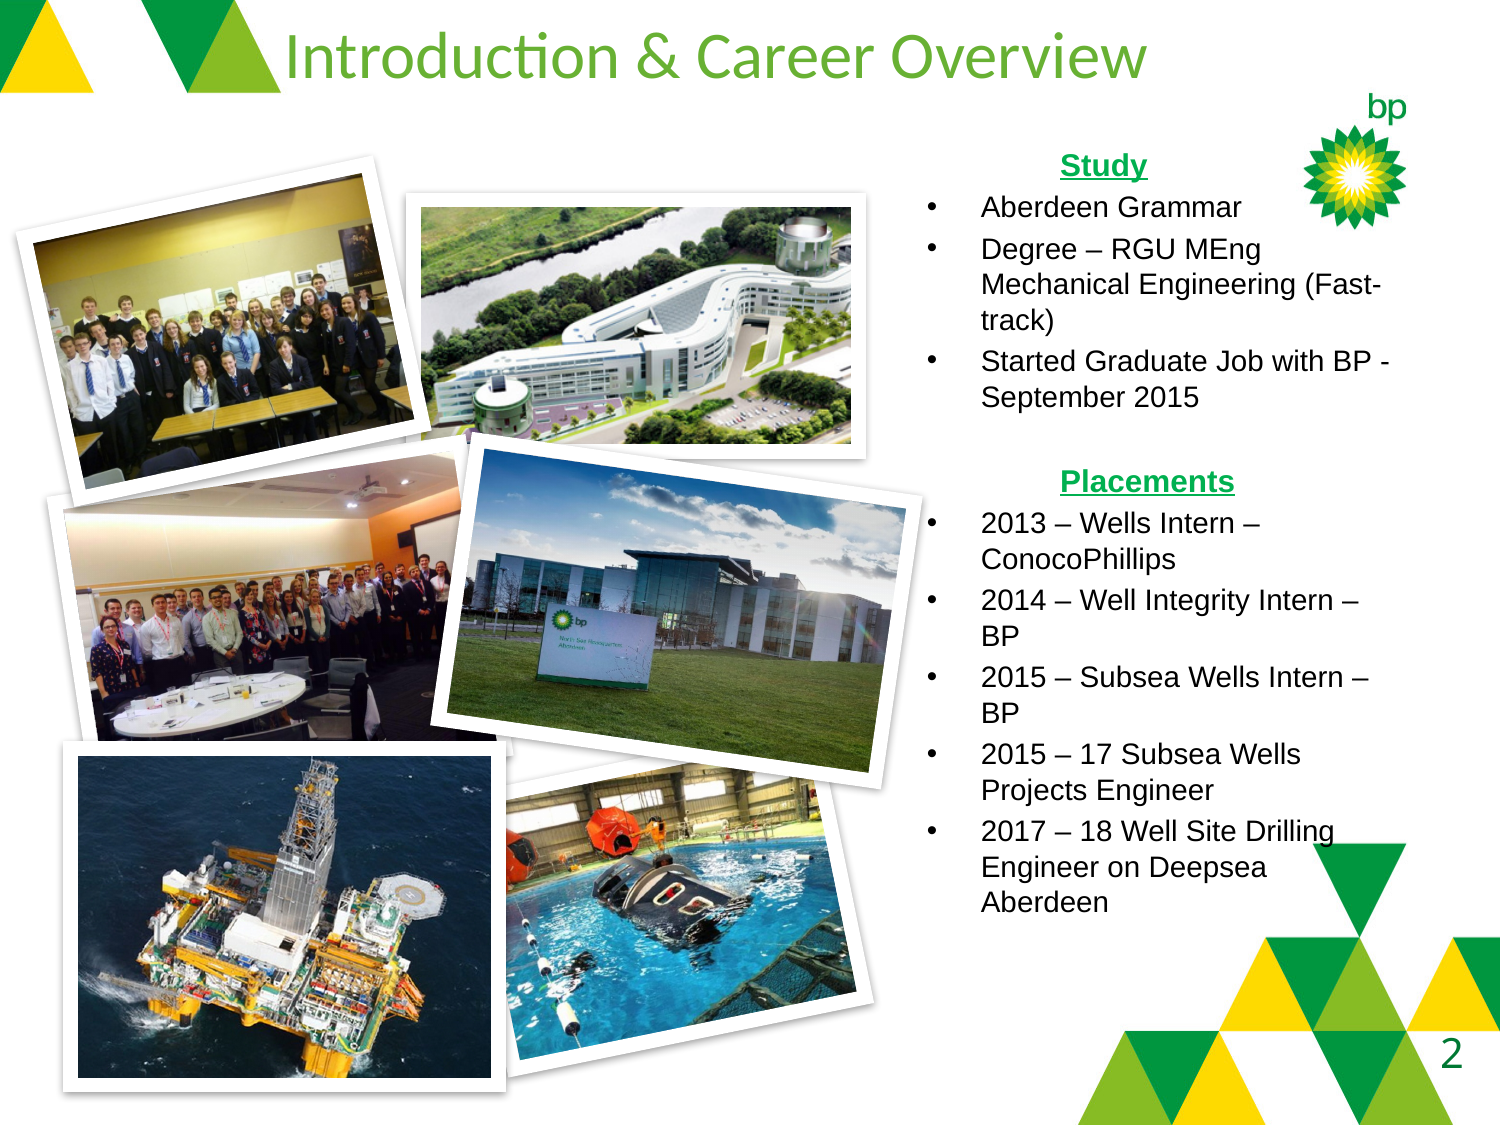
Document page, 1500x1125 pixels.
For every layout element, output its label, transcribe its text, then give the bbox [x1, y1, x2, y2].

list Study Aberdeen Grammar Degree – RGU MEng Mechanical Engineering (Fast-track) Started Graduate Job with BP - September 2015 Placements 2013 – Wells Intern – ConocoPhillips 2014 – Well Integrity Intern – BP 2015 – Subsea Wells Intern – BP 2015 – 17 Subsea Wells Projects Engineer 2017 – 18 Well Site Drilling Engineer on Deepsea Aberdeen [912, 137, 1417, 933]
picture [0, 0, 1500, 1125]
slide_number 2 [1425, 1019, 1483, 1098]
list Introduction & Career Overview [284, 11, 1500, 107]
